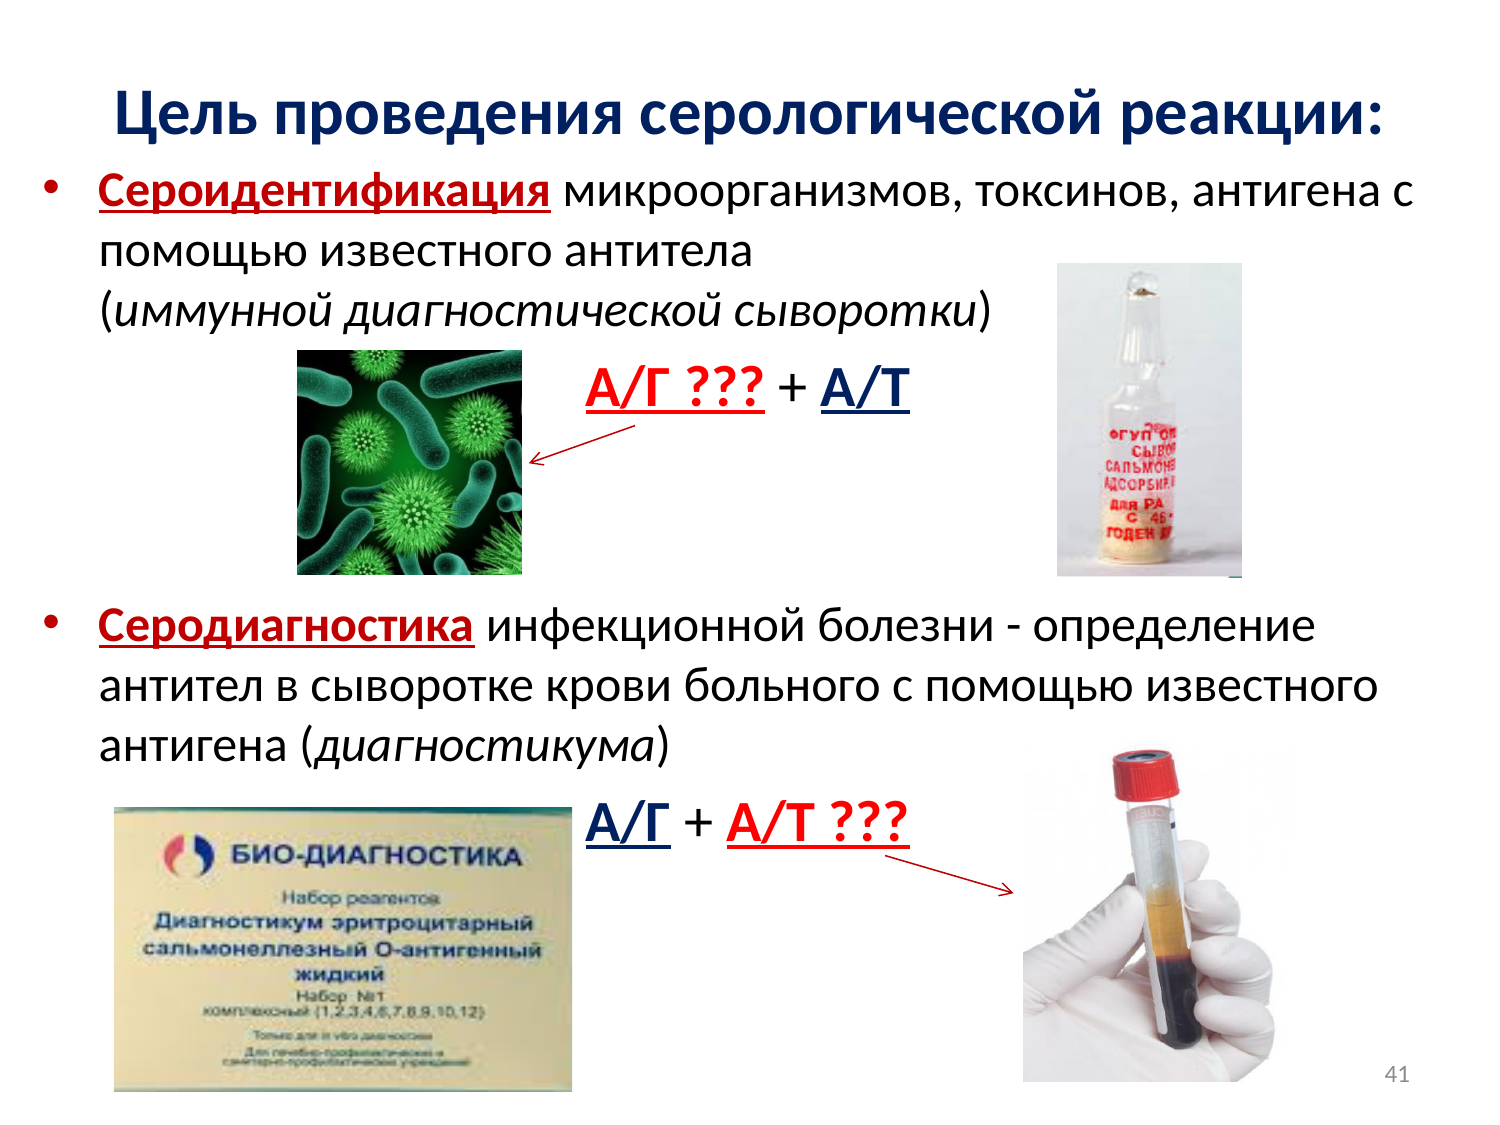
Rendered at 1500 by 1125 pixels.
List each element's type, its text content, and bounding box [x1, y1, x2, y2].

picture [1056, 262, 1243, 578]
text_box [528, 425, 636, 464]
picture [113, 807, 573, 1093]
picture [1022, 741, 1296, 1083]
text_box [884, 855, 1014, 894]
picture [297, 350, 522, 576]
list Сероидентификация микроорганизмов, токсинов, антигена с помощью известного антитела (иммунной диагностической сыворотки) А/Г ??? + А/Т Серодиагностика инфекционной болезни - определение антител в сыворотке крови больного с помощью известного антигена (диагностикума) А/Г + А/Т ??? [27, 149, 1469, 1035]
slide_number 41 [1074, 1042, 1425, 1103]
title Цель проведения серологической реакции: [75, 42, 1425, 149]
